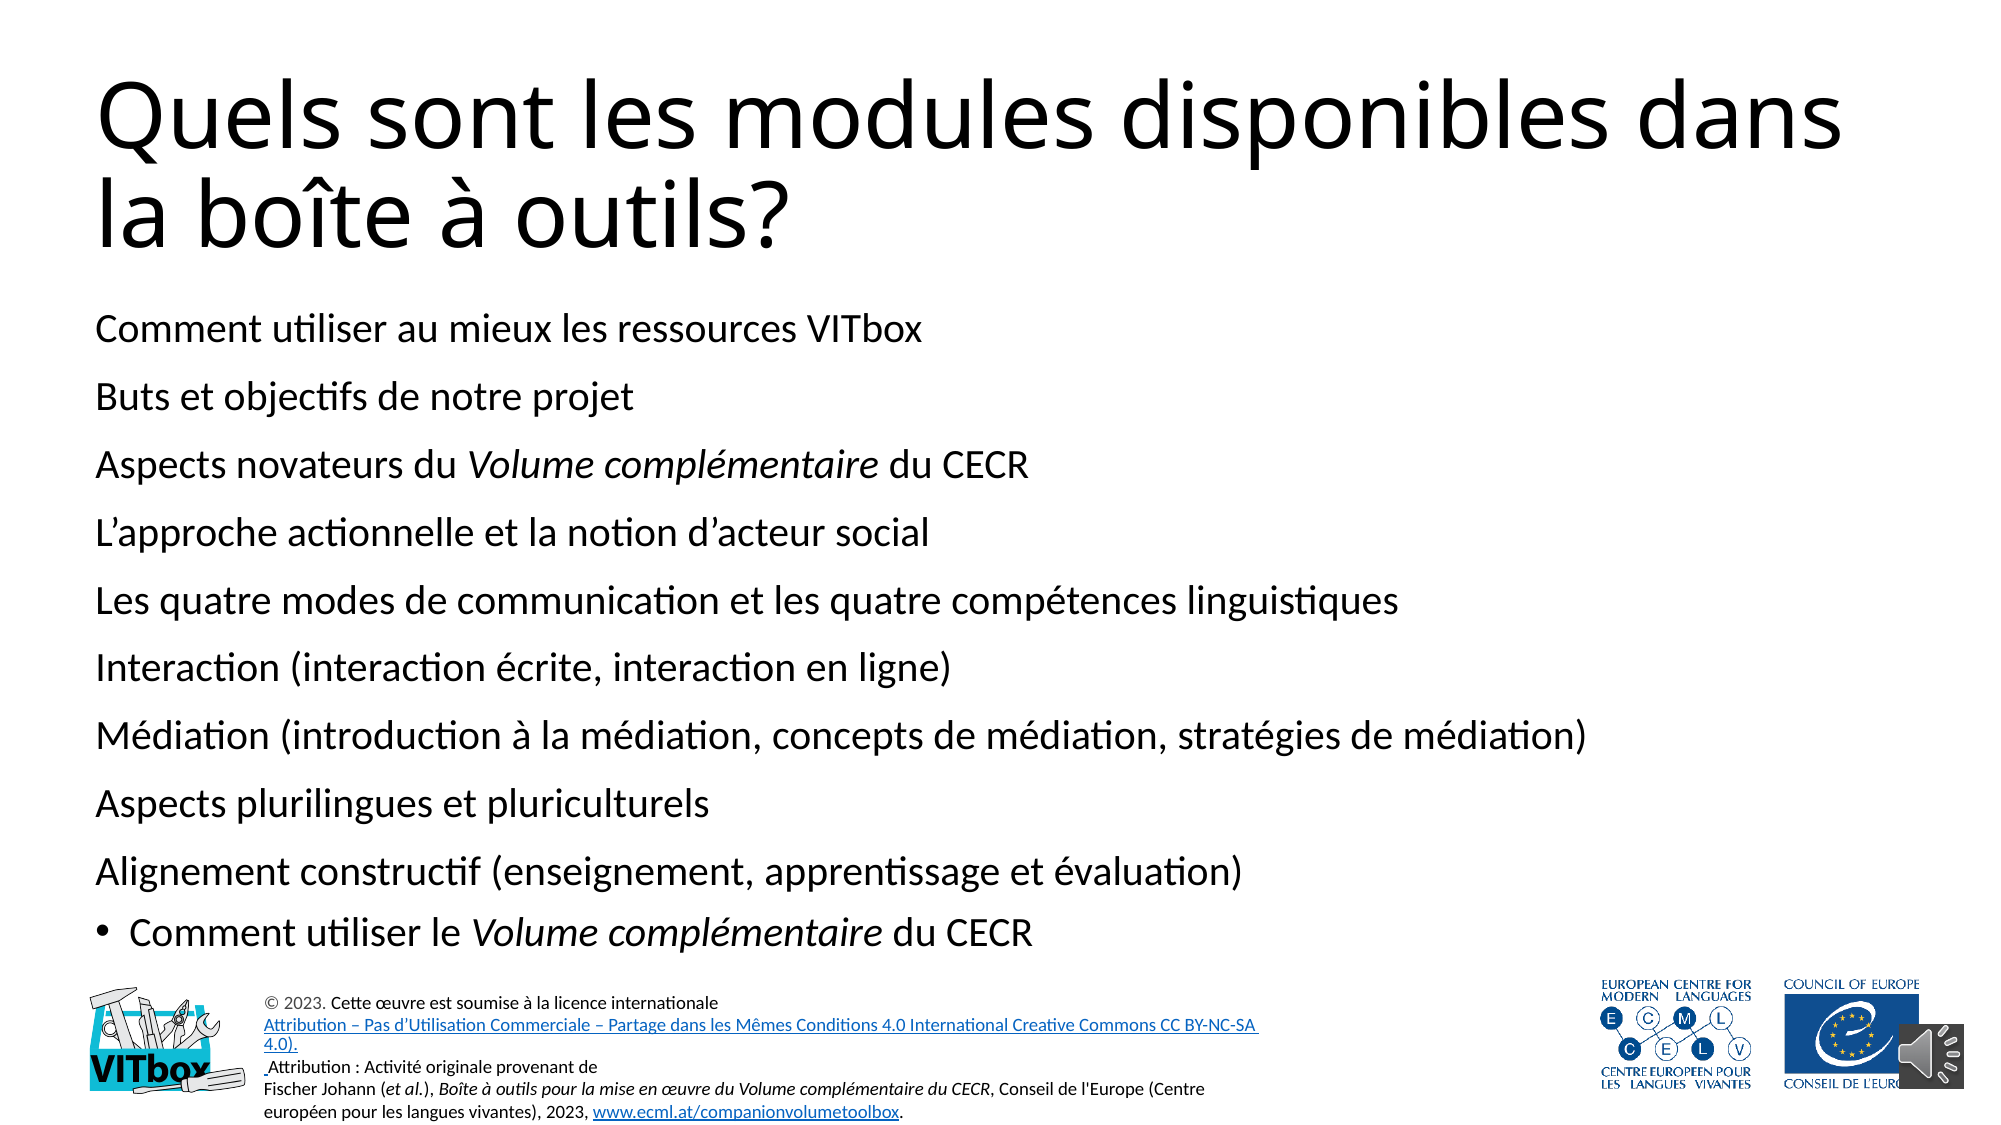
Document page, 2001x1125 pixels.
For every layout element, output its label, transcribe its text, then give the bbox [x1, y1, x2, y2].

title Quels sont les modules disponibles dans la boîte à outils? [80, 59, 1921, 278]
list Comment utiliser au mieux les ressources VITbox Buts et objectifs de notre projet Aspects novateurs du Volume complémentaire du CECR L’approche actionnelle et la notion d’acteur social Les quatre modes de communication et les quatre compétences linguistiques Interaction (interaction écrite, interaction en ligne) Médiation (introduction à la médiation, concepts de médiation, stratégies de médiation) Aspects plurilingues et pluriculturels Alignement constructif (enseignement, apprentissage et évaluation) Comment utiliser le Volume complémentaire du CECR [80, 299, 1921, 964]
picture [80, 985, 249, 1095]
picture [1599, 978, 1965, 1090]
